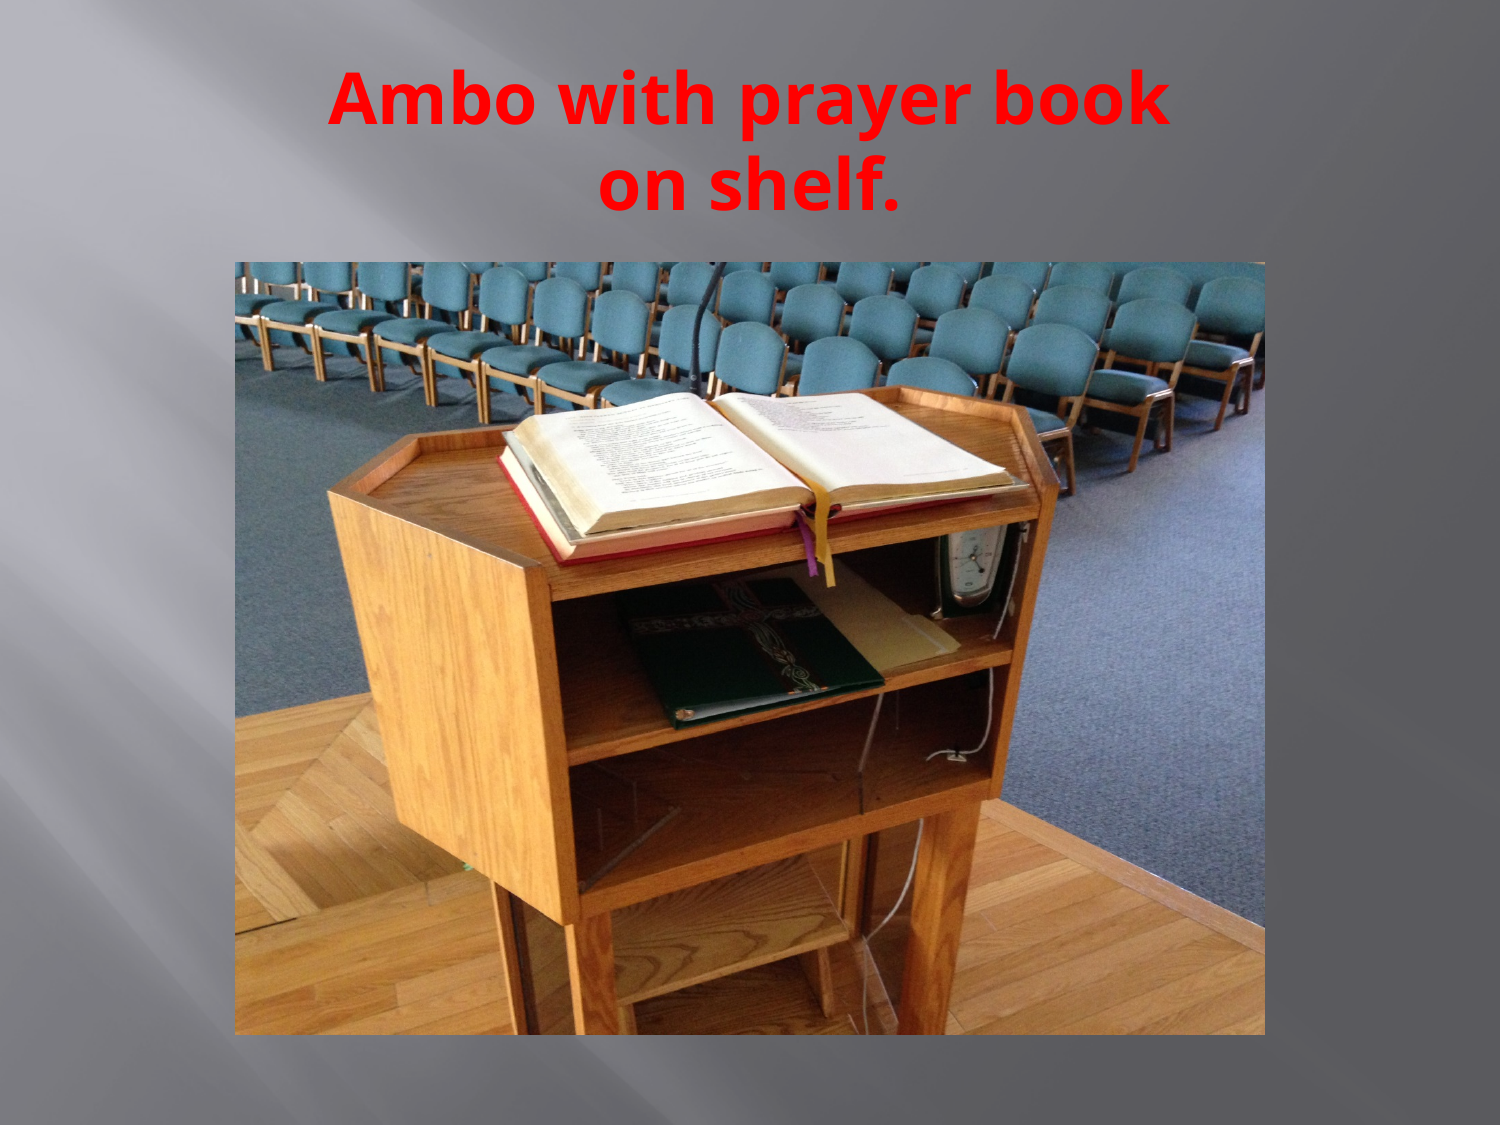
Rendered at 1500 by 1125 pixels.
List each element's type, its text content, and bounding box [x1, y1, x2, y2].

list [234, 262, 1266, 1036]
title Ambo with prayer book on shelf. [75, 45, 1425, 233]
